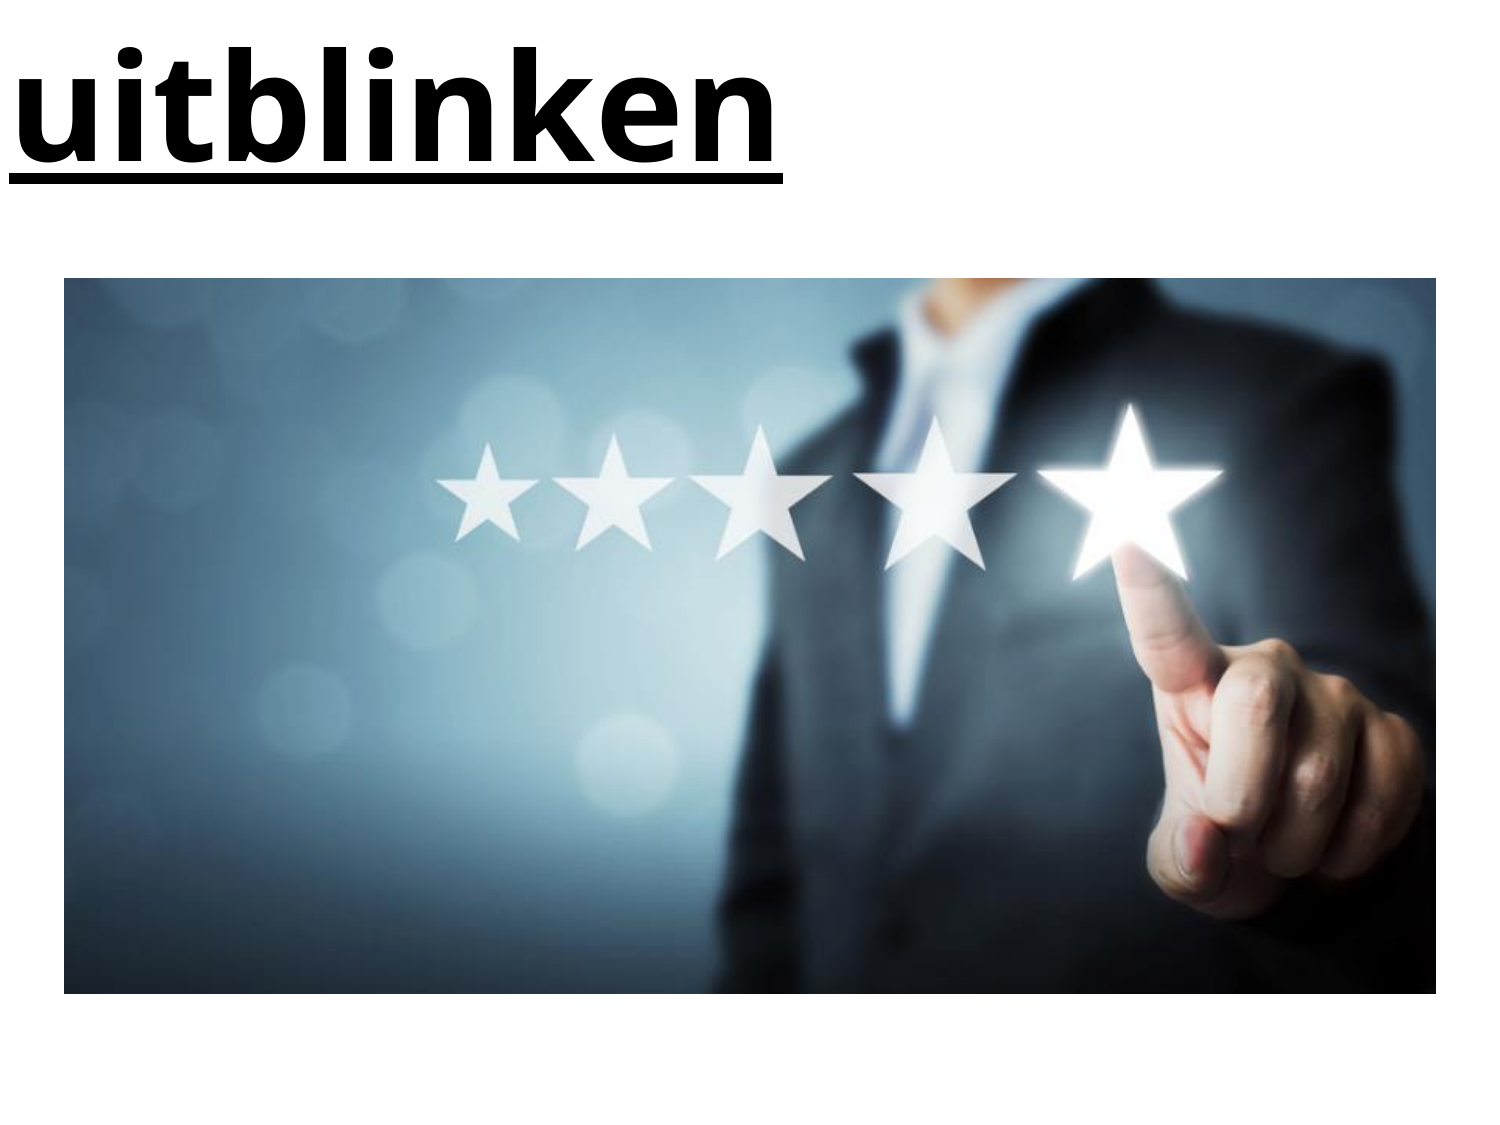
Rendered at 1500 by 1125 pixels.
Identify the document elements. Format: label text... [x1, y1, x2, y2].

text_box uitblinken [0, 4, 1500, 199]
picture [63, 278, 1437, 994]
